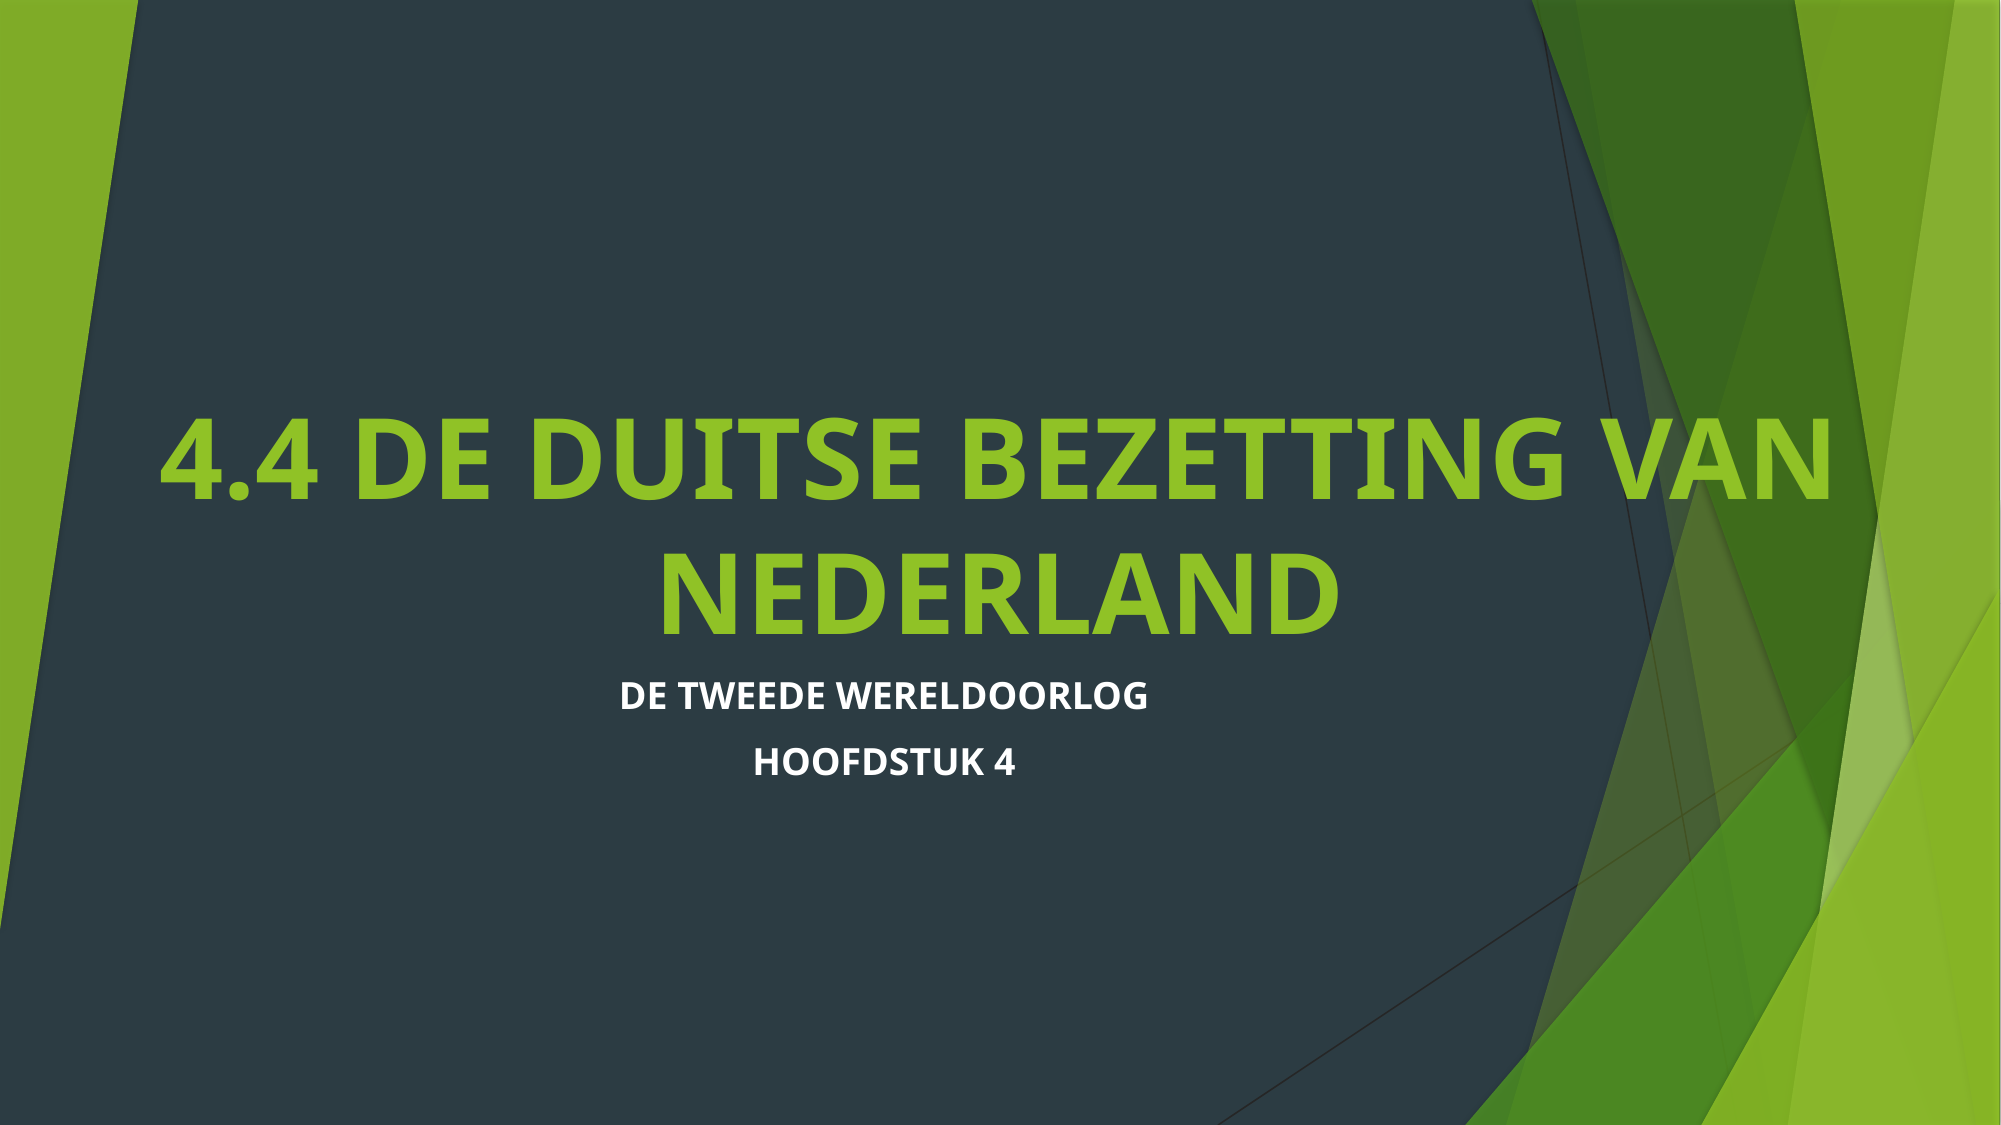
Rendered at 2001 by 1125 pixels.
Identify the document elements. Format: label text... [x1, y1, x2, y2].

title 4.4 DE DUITSE BEZETTING VAN NEDERLAND [0, 394, 2000, 665]
subtitle DE TWEEDE WERELDOORLOG HOOFDSTUK 4 [247, 664, 1522, 845]
